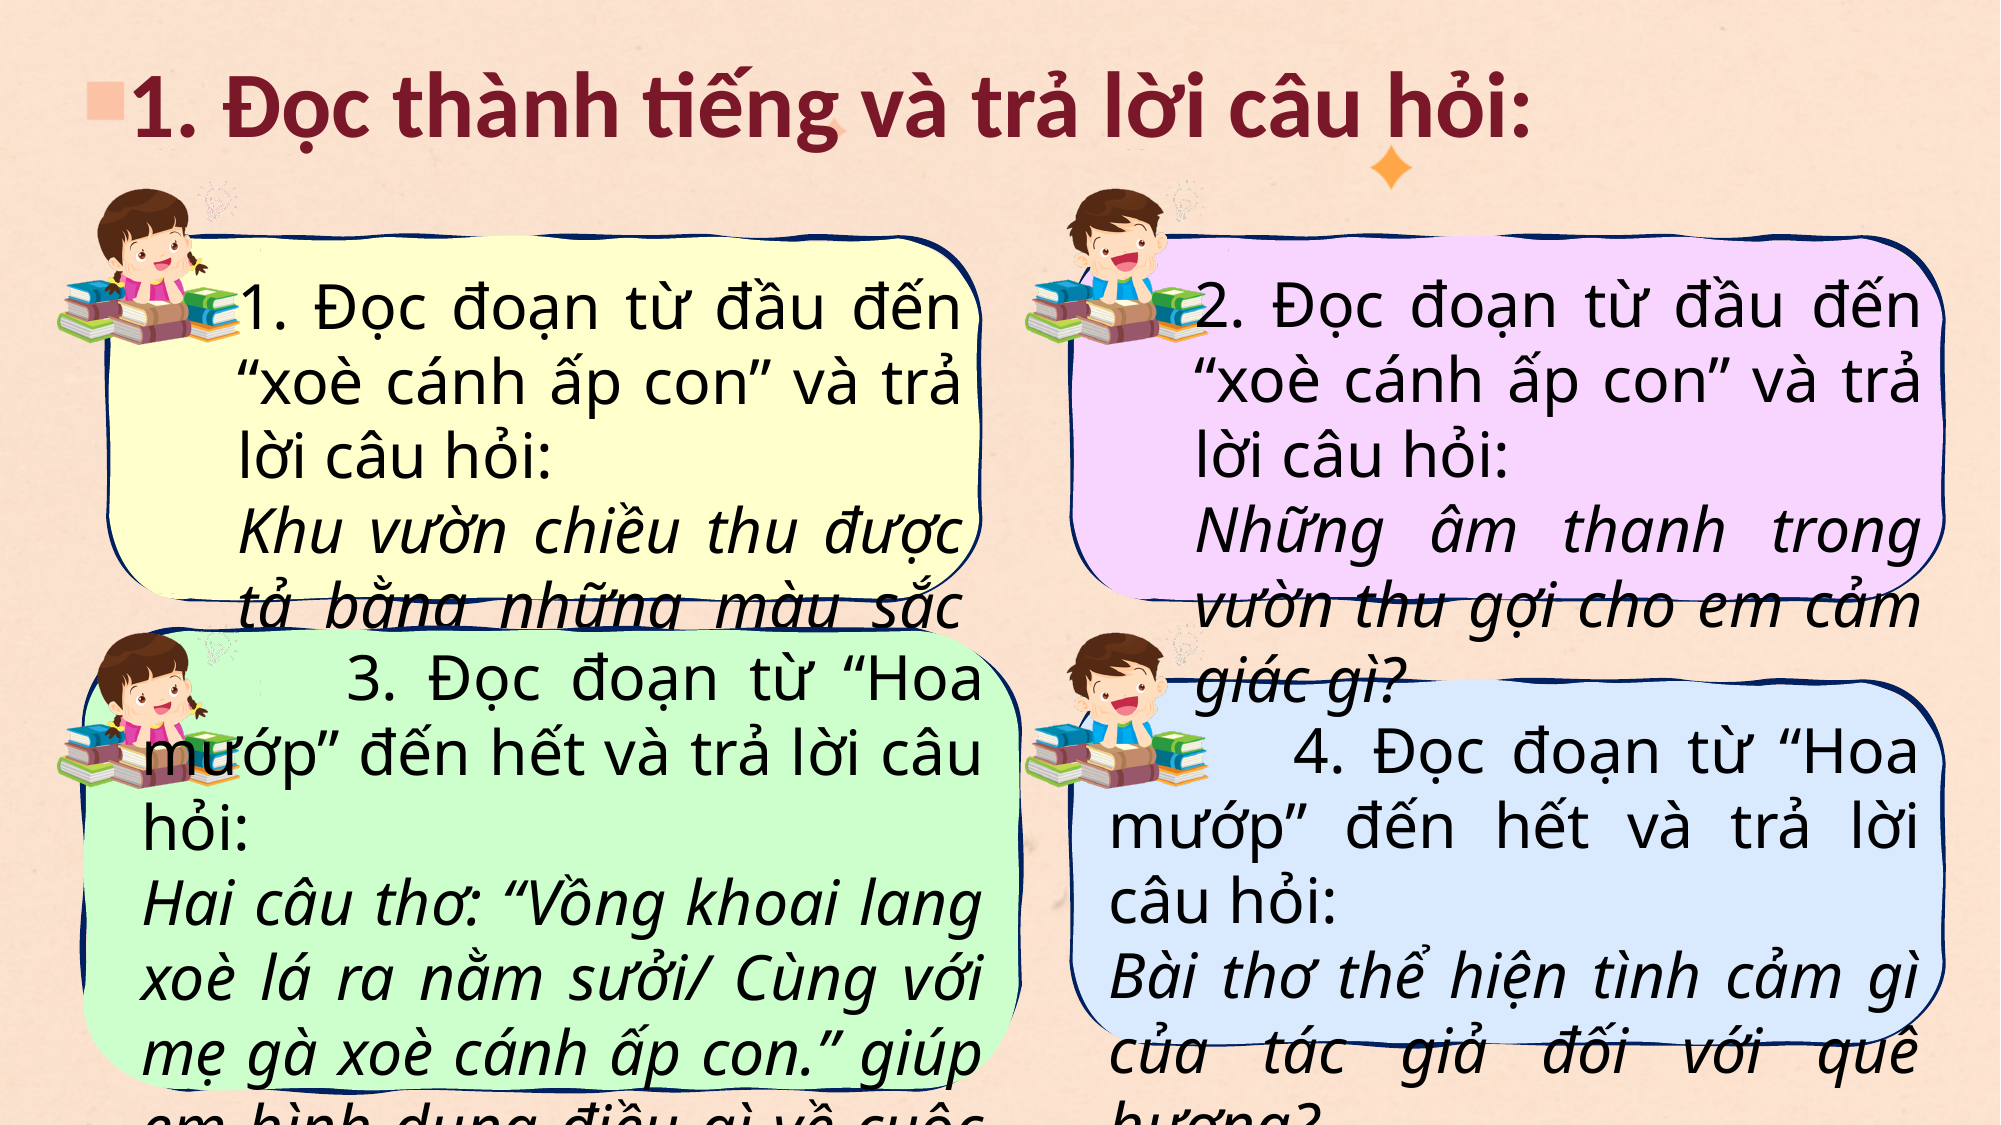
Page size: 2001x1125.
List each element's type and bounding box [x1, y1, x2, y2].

text_box [1025, 599, 1943, 1043]
picture [0, 0, 2000, 1125]
text_box [1025, 149, 1943, 599]
text_box [57, 593, 1019, 1101]
text_box [57, 149, 980, 593]
